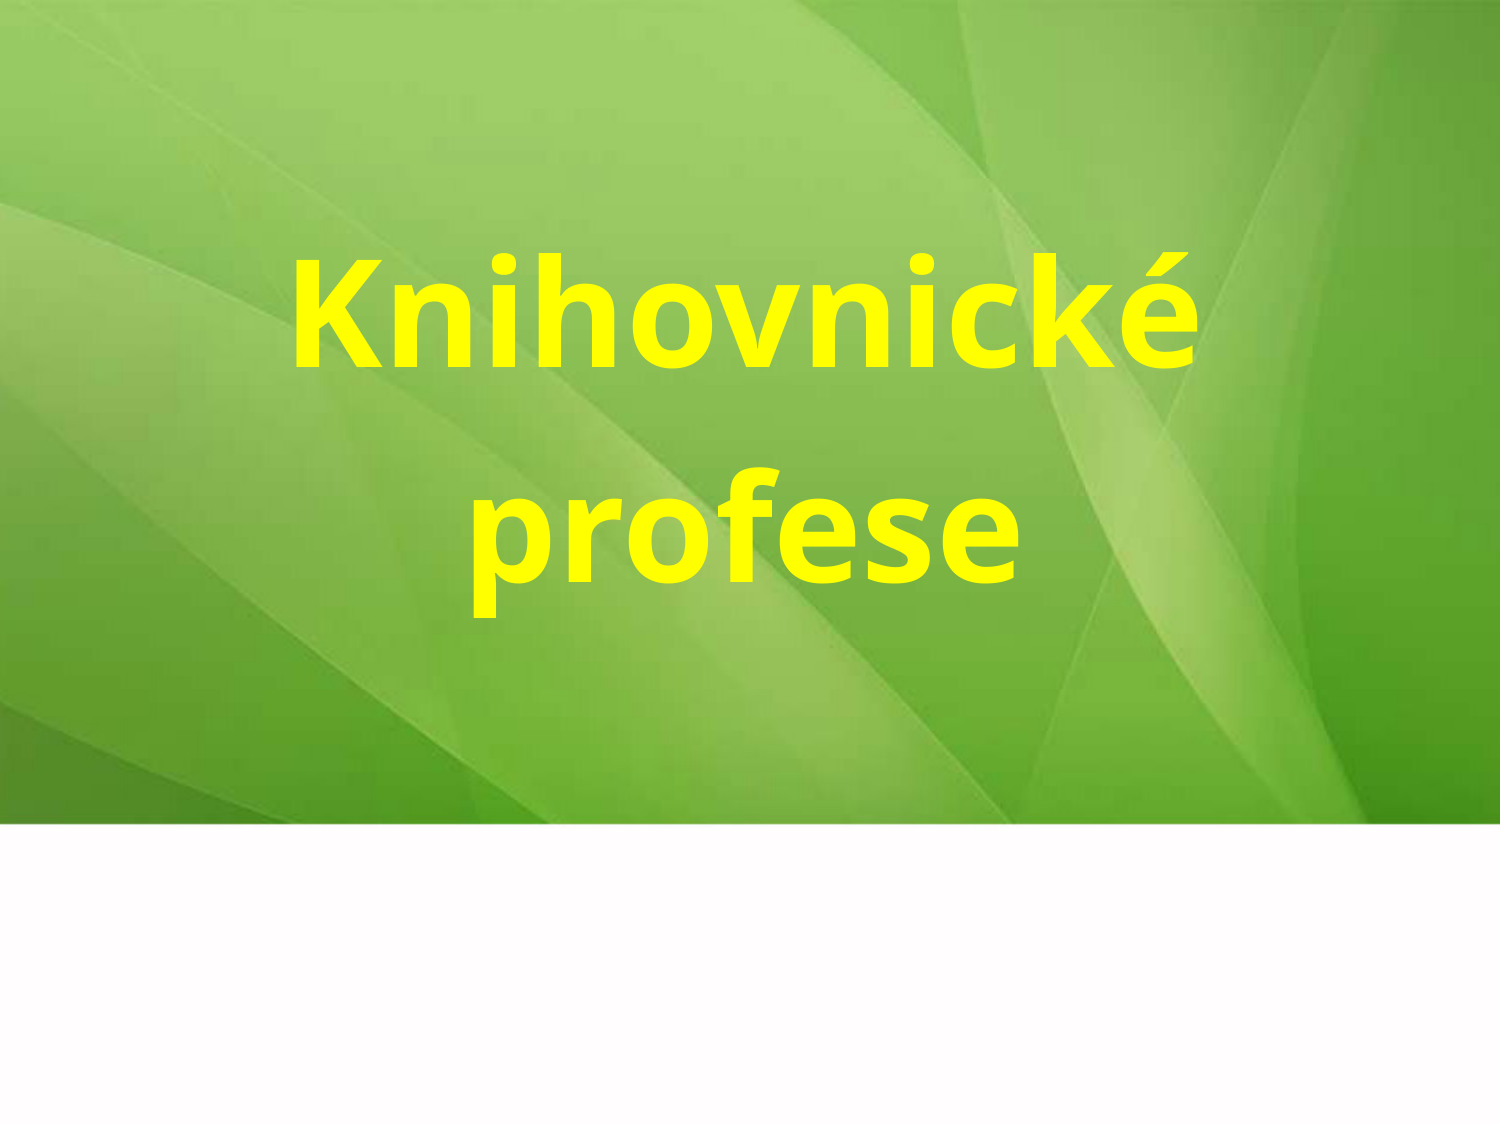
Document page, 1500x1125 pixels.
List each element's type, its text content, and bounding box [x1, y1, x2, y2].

picture [0, 0, 1500, 1125]
title Knihovnické profese [64, 160, 1424, 634]
